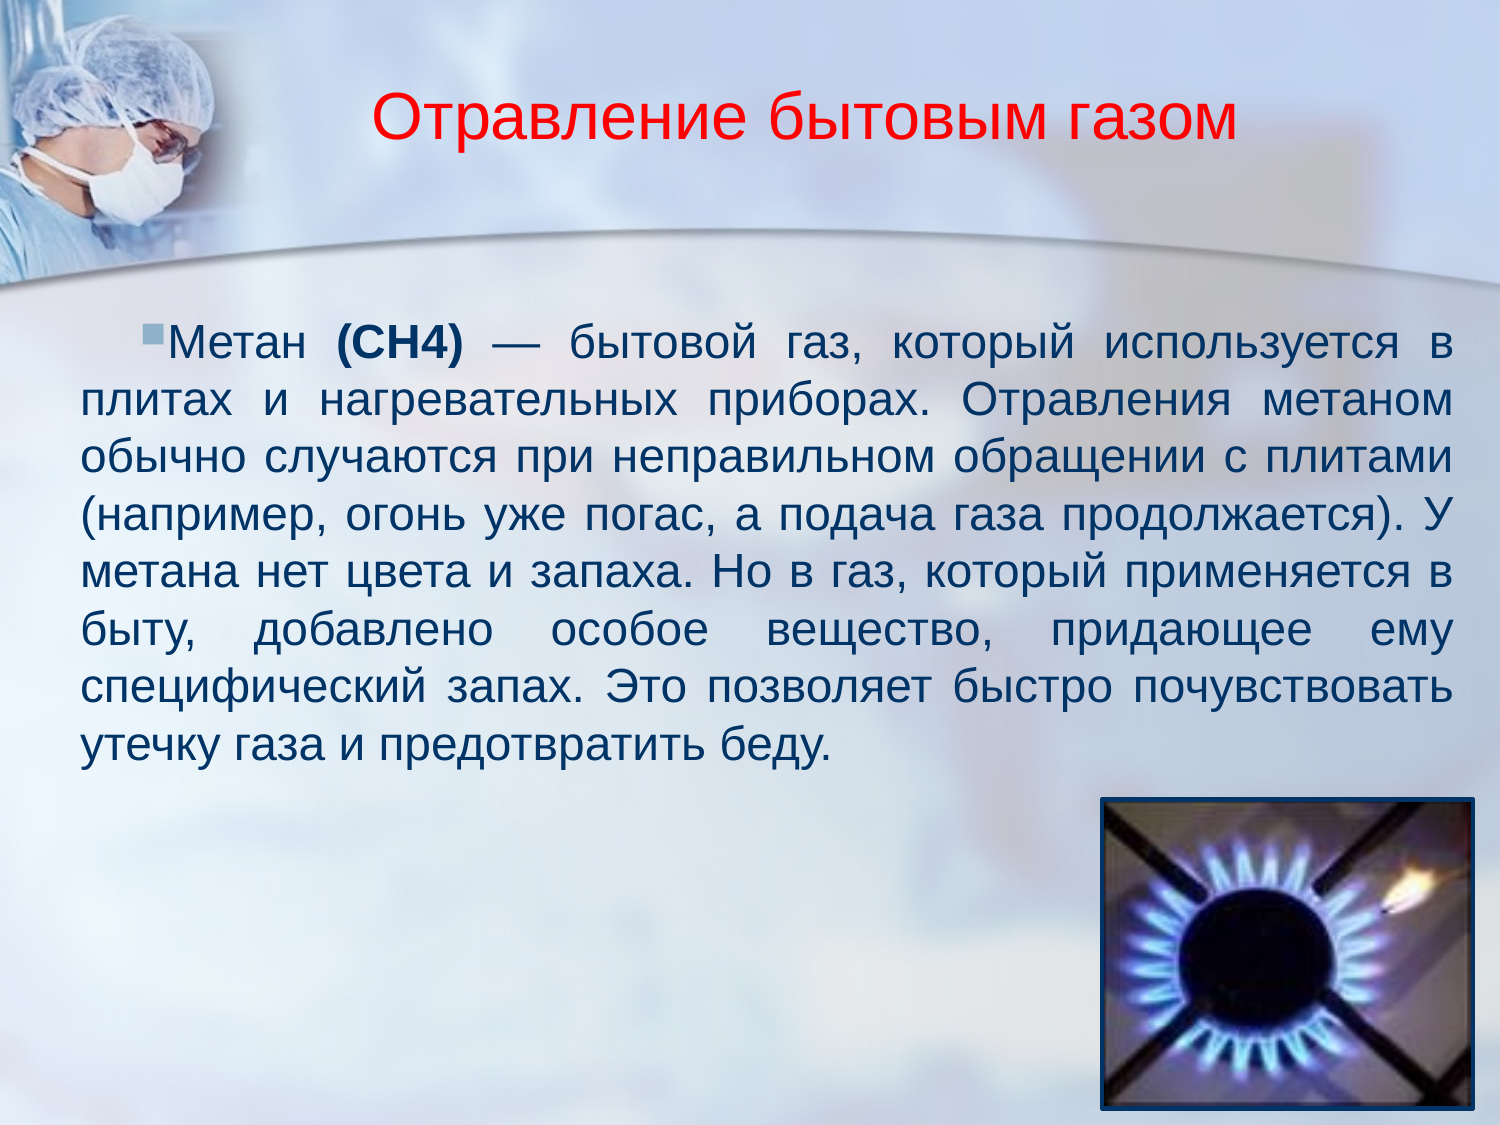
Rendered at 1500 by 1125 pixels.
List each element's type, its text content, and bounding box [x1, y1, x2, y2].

title Отравление бытовым газом [199, 24, 1413, 201]
list Метан (CH4) — бытовой газ, который используется в плитах и нагревательных приборах. Отравления метаном обычно случаются при неправильном обращении с плитами (например, огонь уже погас, а подача газа продолжается). У метана нет цвета и запаха. Но в газ, который применяется в быту, добавлено особое вещество, придающее ему специфический запах. Это позволяет быстро почувствовать утечку газа и предотвратить беду. [64, 302, 1471, 929]
picture [0, 0, 1500, 1125]
